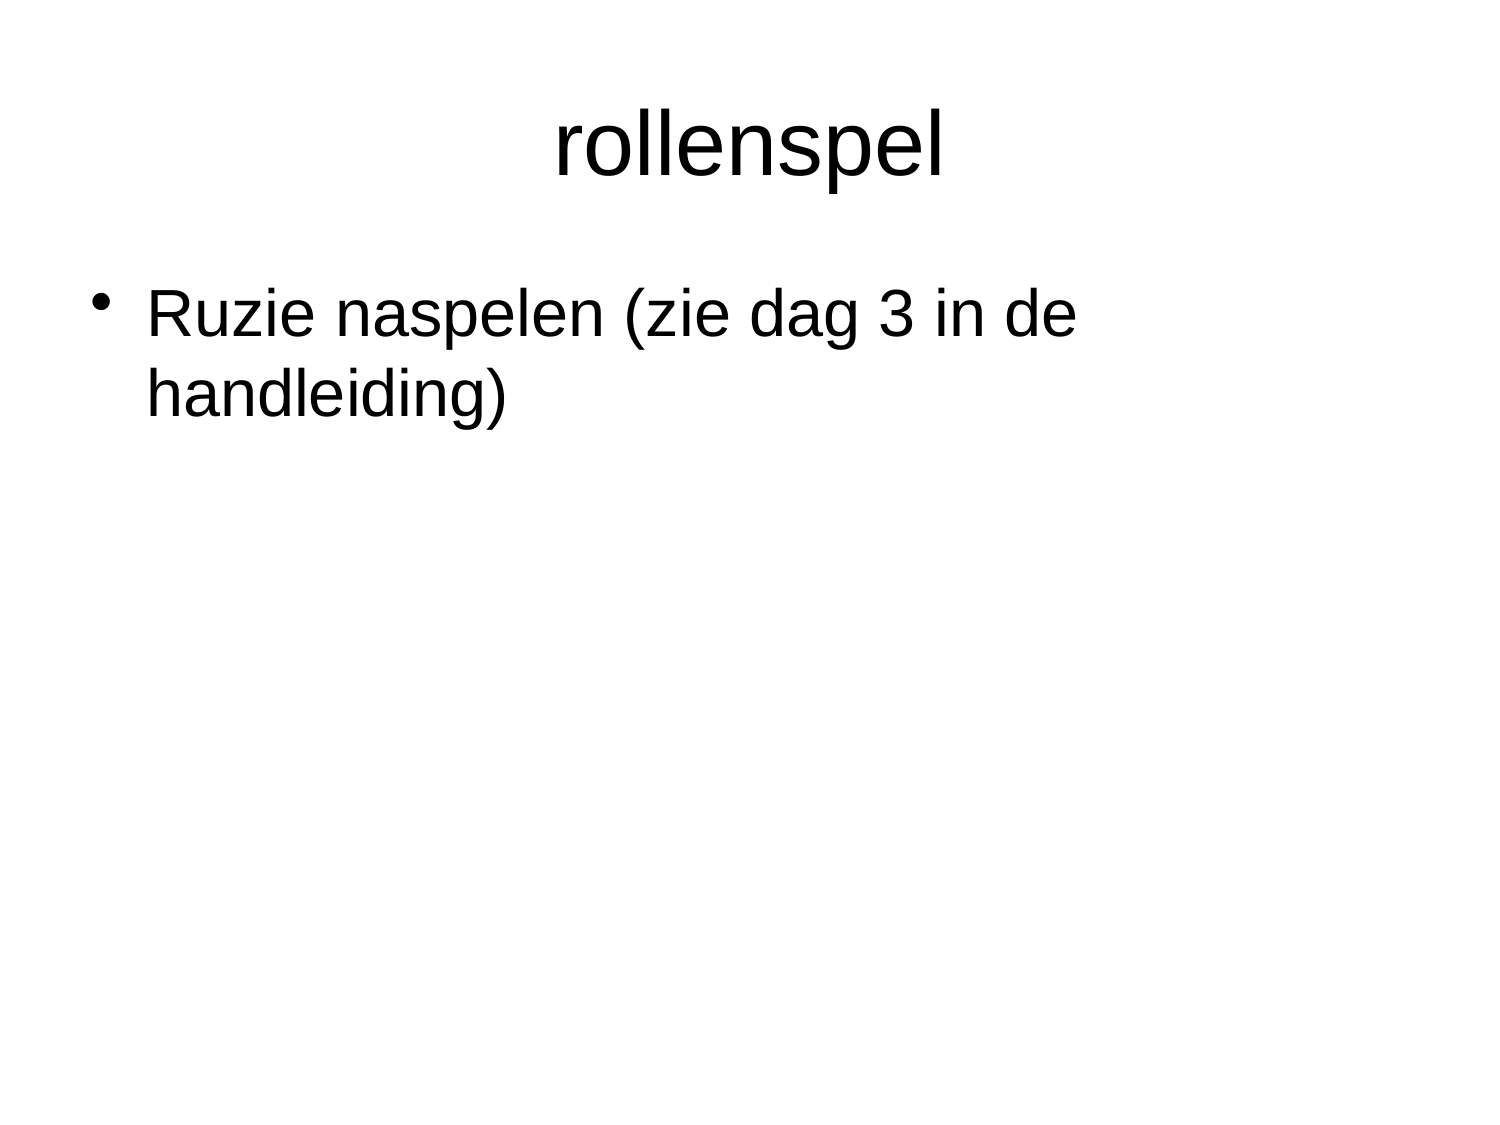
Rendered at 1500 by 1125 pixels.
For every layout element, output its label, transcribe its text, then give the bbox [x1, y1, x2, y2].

list Ruzie naspelen (zie dag 3 in de handleiding) [74, 262, 1426, 1006]
title rollenspel [74, 44, 1426, 233]
